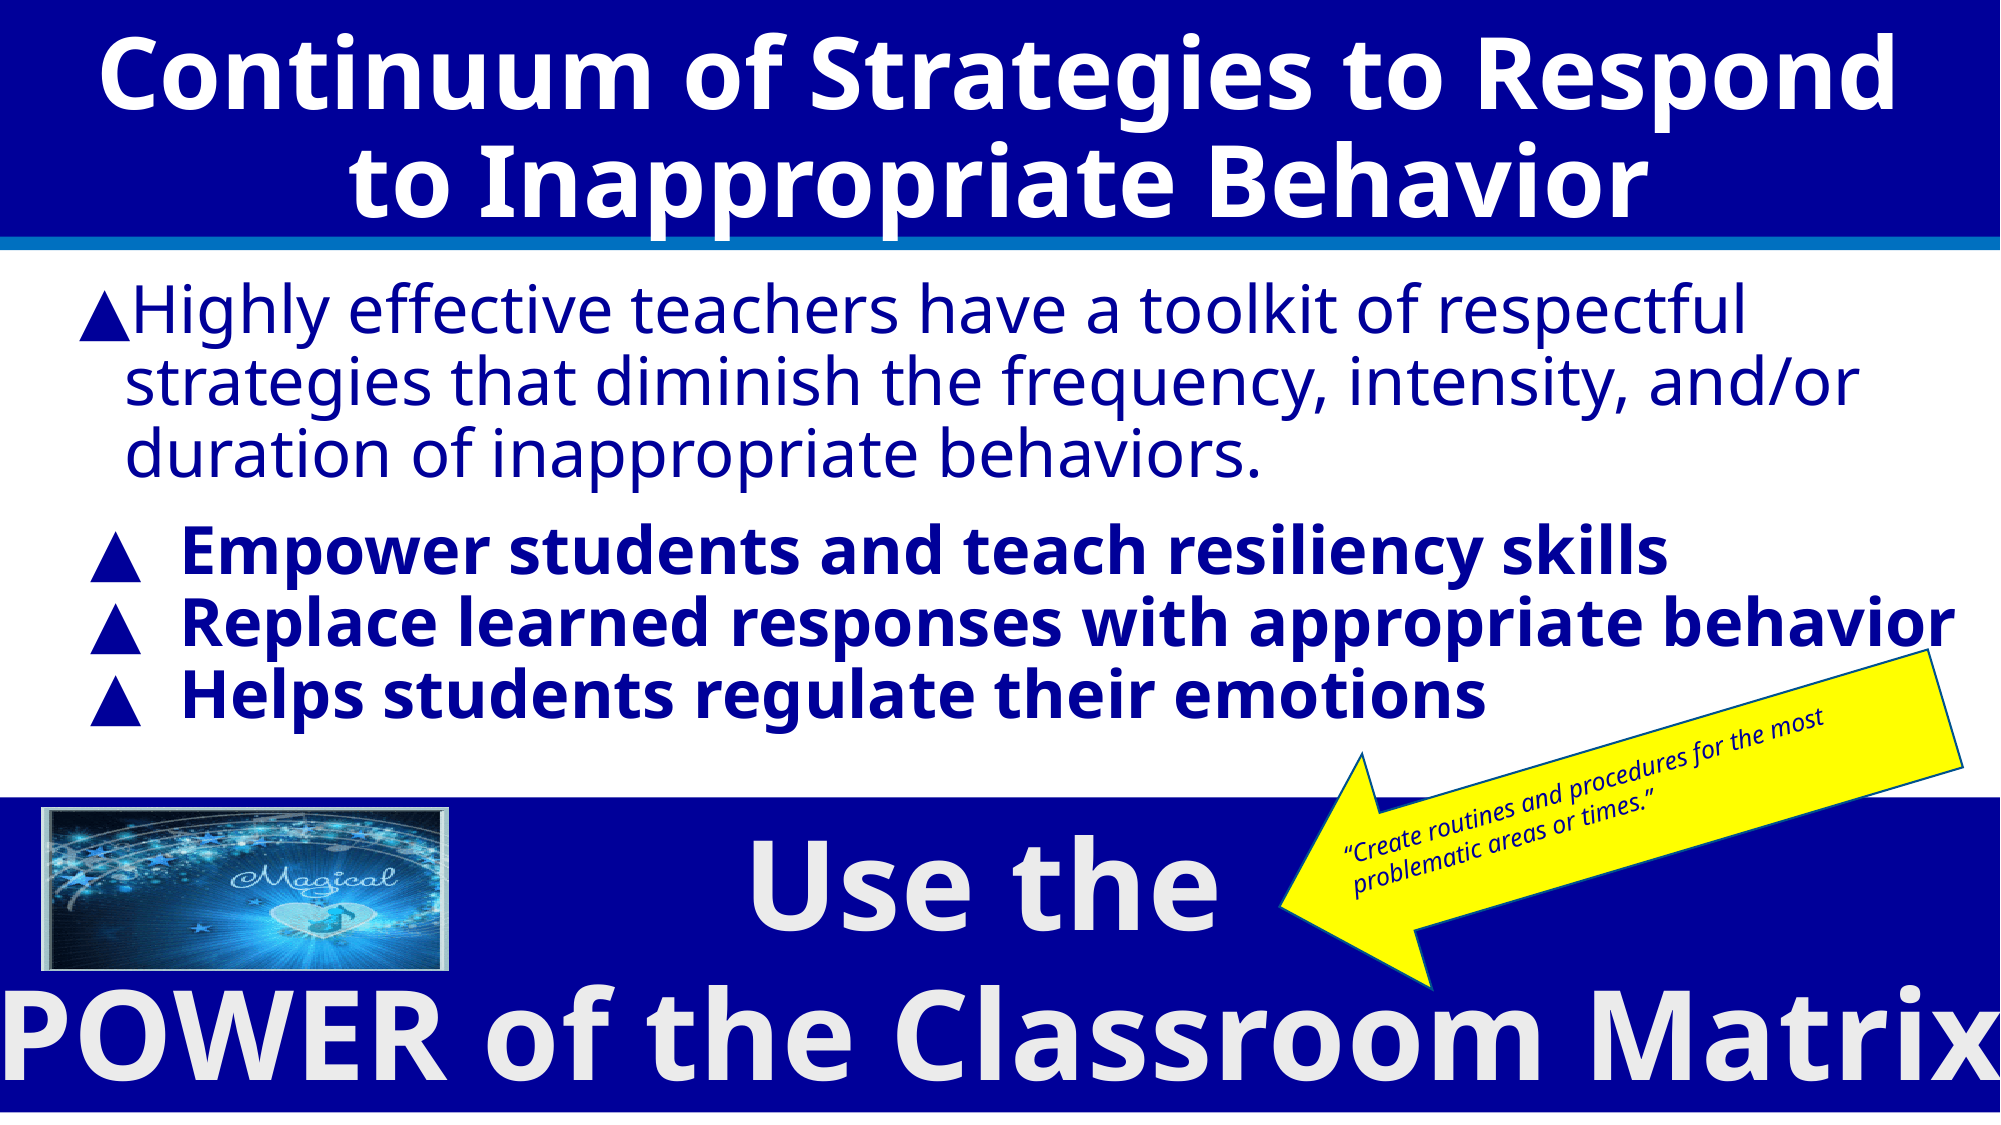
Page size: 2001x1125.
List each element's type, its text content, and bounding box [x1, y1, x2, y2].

list Highly effective teachers have a toolkit of respectful strategies that diminish the frequency, intensity, and/or duration of inappropriate behaviors. Empower students and teach resiliency skills Replace learned responses with appropriate behavior Helps students regulate their emotions [64, 268, 1987, 604]
picture [41, 807, 449, 971]
text_box Use the POWER of the Classroom Matrix [0, 797, 2000, 1113]
text_box “Create routines and procedures for the most problematic areas or times.” [1277, 648, 1965, 992]
title Continuum of Strategies to Respond to Inappropriate Behavior [25, 0, 1974, 247]
